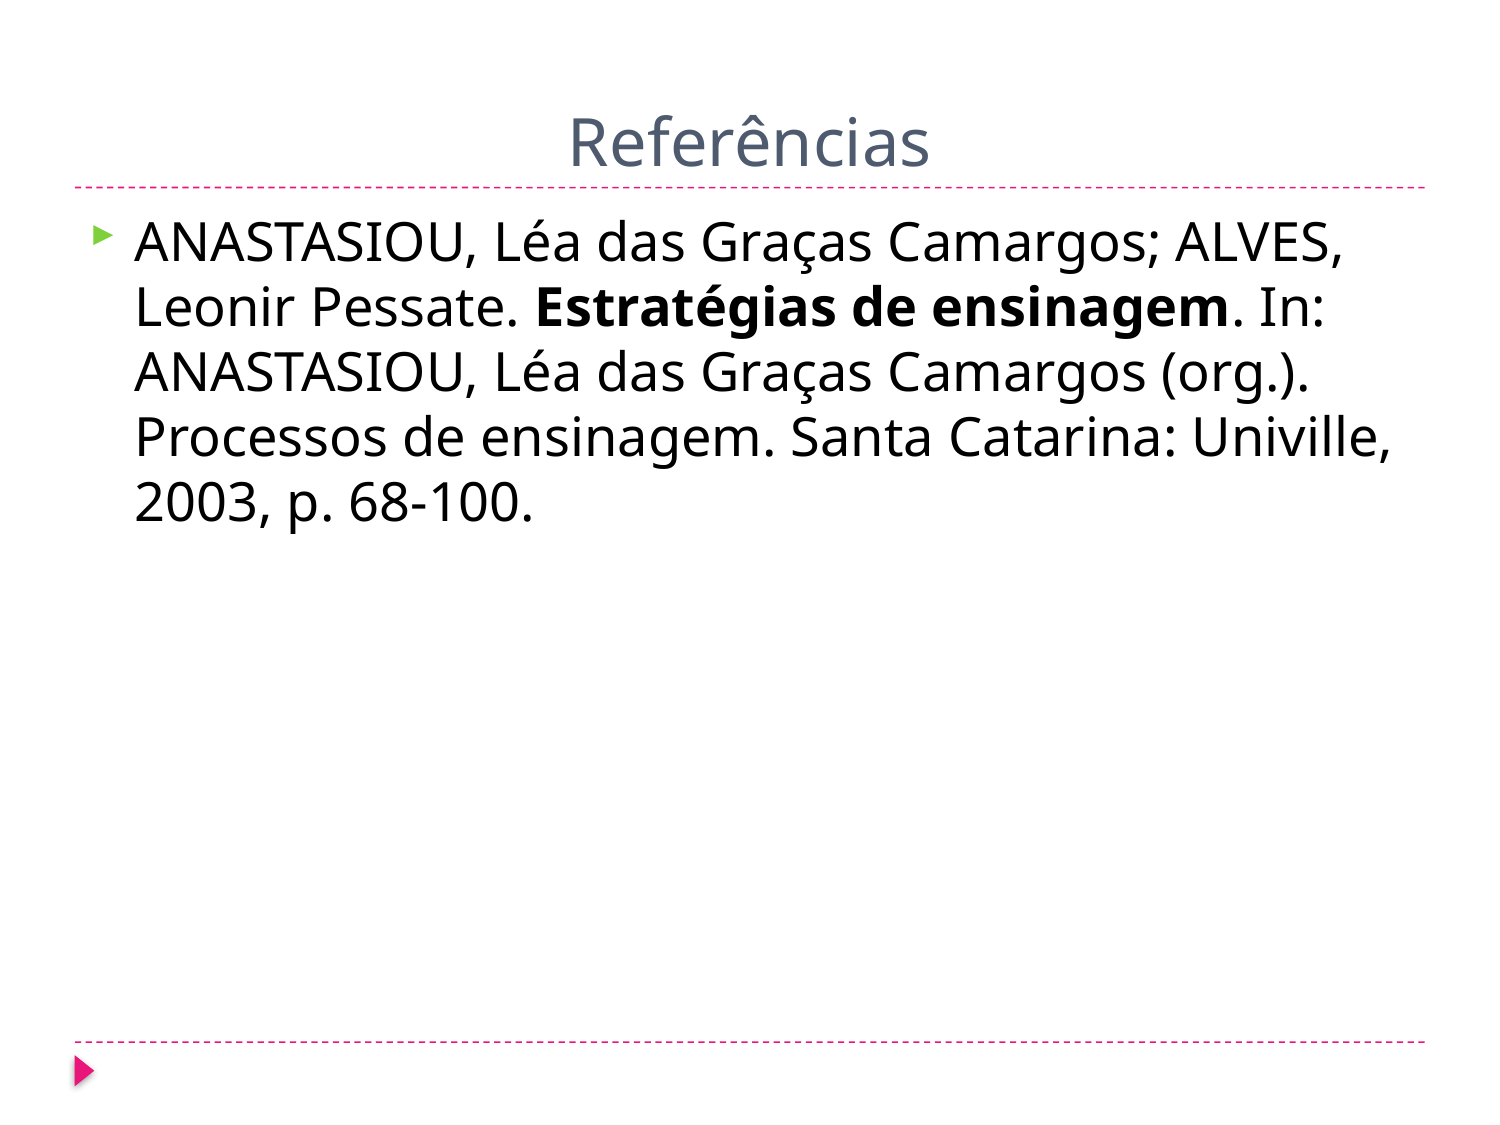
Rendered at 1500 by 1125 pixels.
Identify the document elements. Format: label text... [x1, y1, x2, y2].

list ANASTASIOU, Léa das Graças Camargos; ALVES, Leonir Pessate. Estratégias de ensinagem. In: ANASTASIOU, Léa das Graças Camargos (org.). Processos de ensinagem. Santa Catarina: Univille, 2003, p. 68-100. [75, 200, 1425, 1010]
title Referências [75, 24, 1425, 188]
